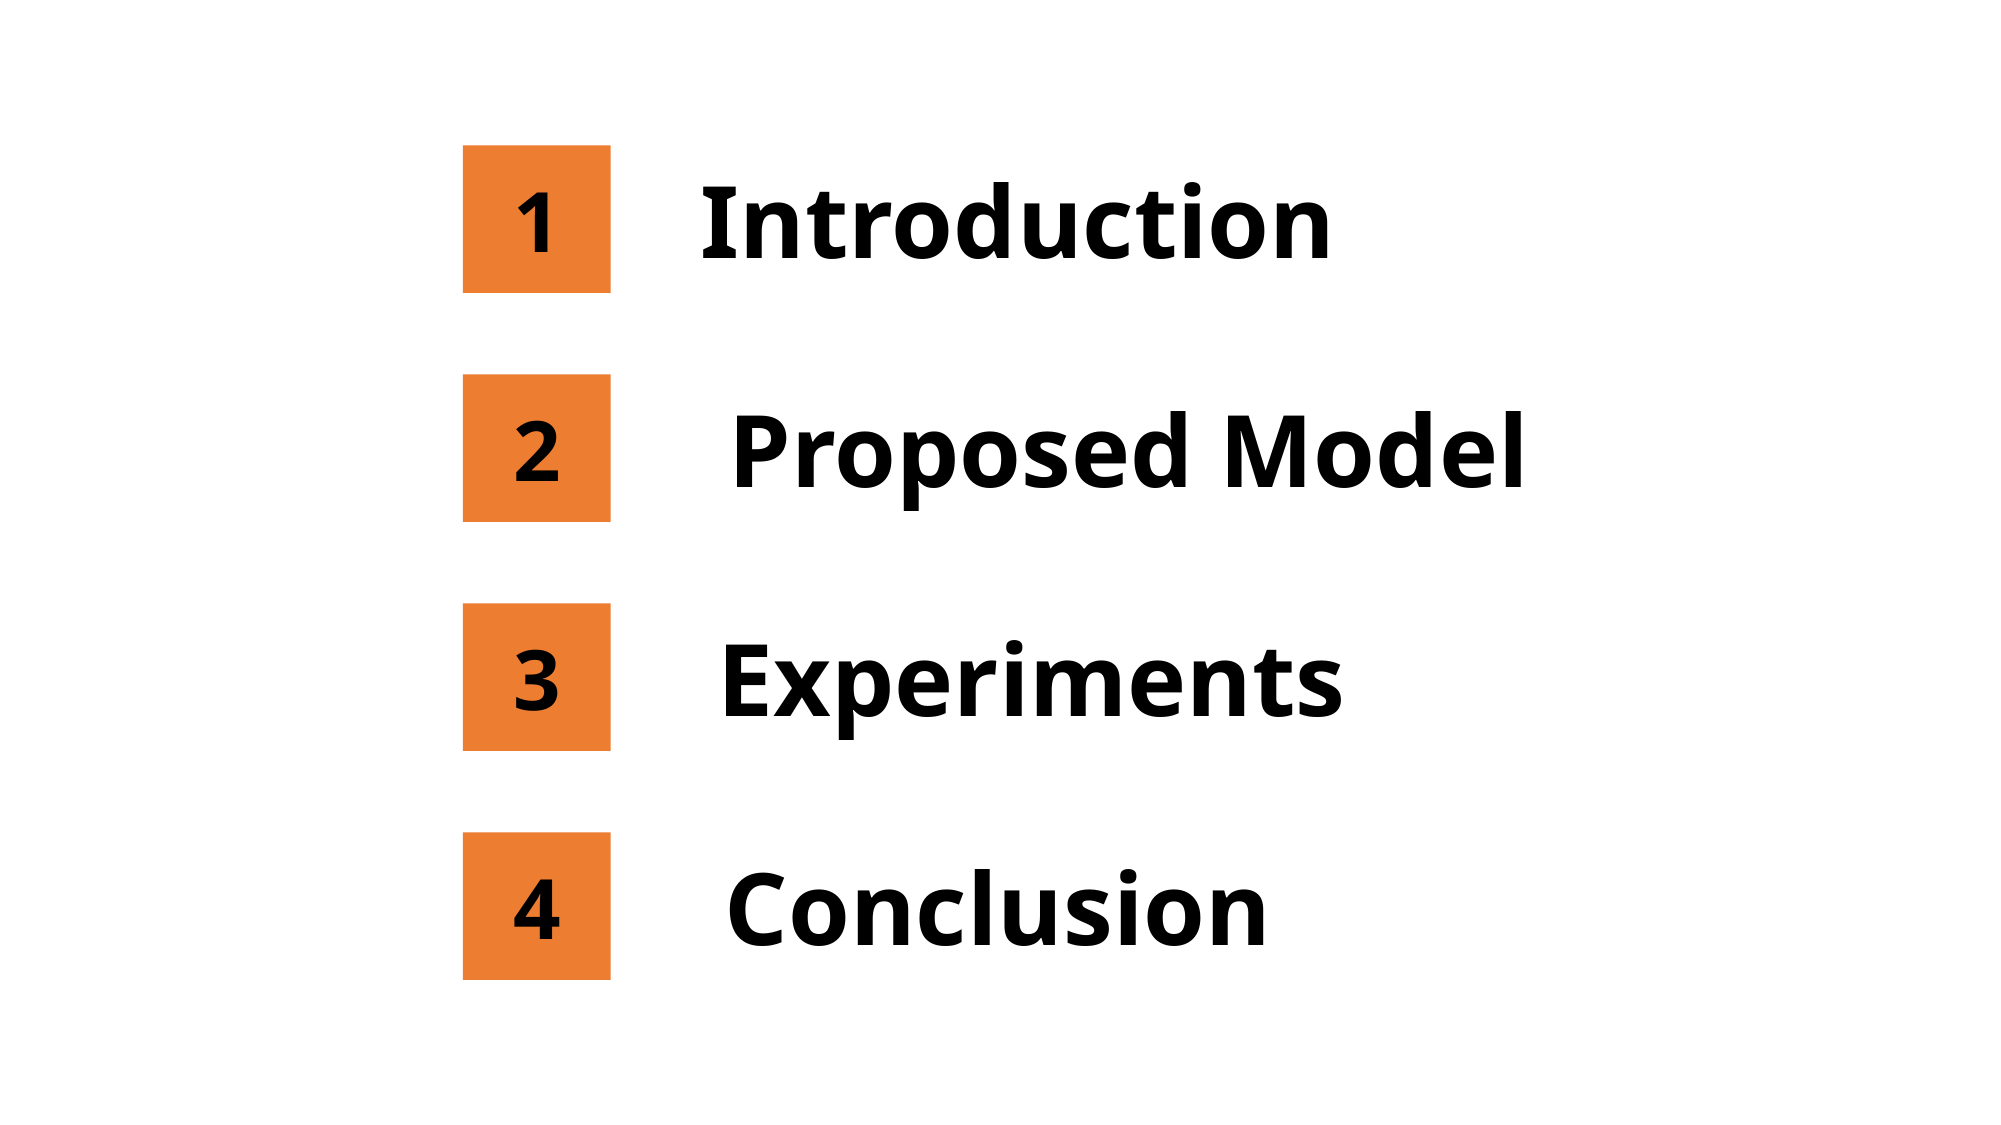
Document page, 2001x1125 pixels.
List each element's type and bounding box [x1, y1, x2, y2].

text_box [462, 145, 1537, 980]
